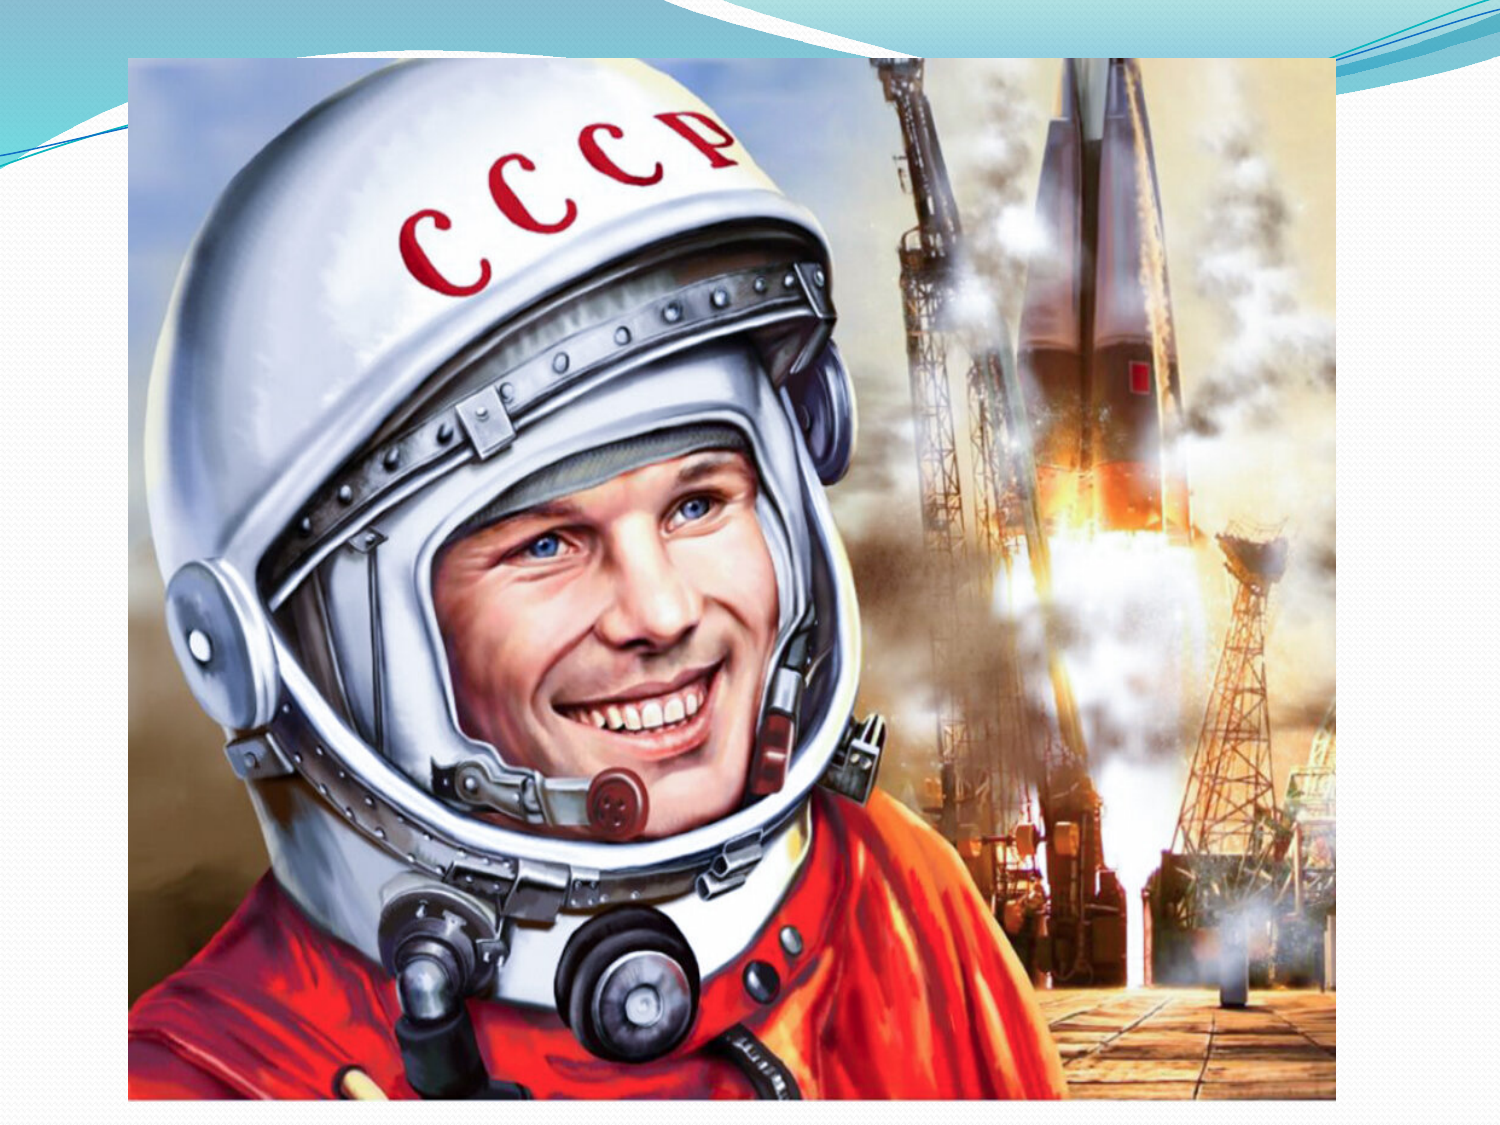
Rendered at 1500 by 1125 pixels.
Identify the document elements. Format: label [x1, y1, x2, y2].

list [128, 58, 1337, 1102]
